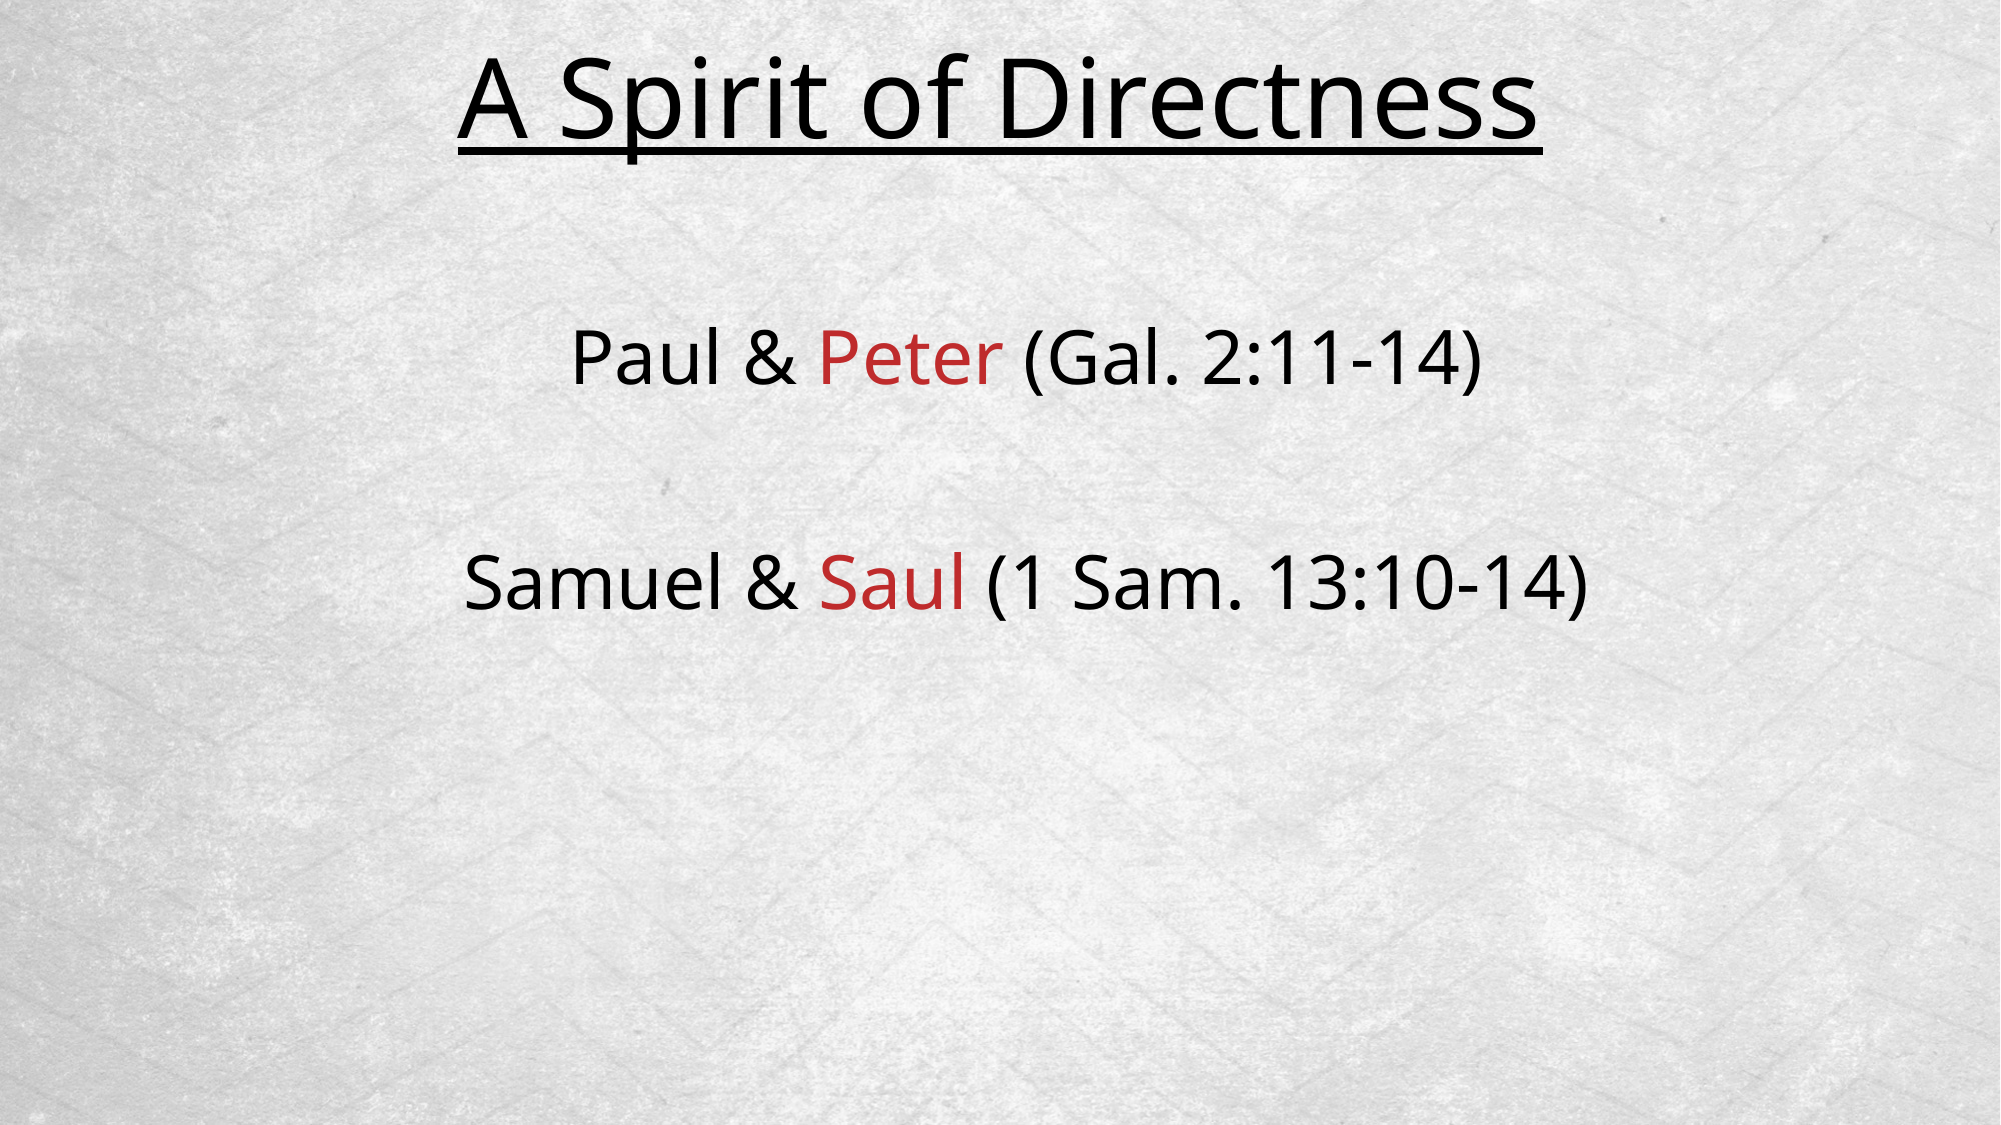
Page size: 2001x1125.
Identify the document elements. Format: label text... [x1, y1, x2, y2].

text_box A Spirit of Directness [168, 20, 1832, 166]
text_box Paul & Peter (Gal. 2:11-14) Samuel & Saul (1 Sam. 13:10-14) [53, 166, 2000, 632]
picture [0, 0, 2001, 1125]
